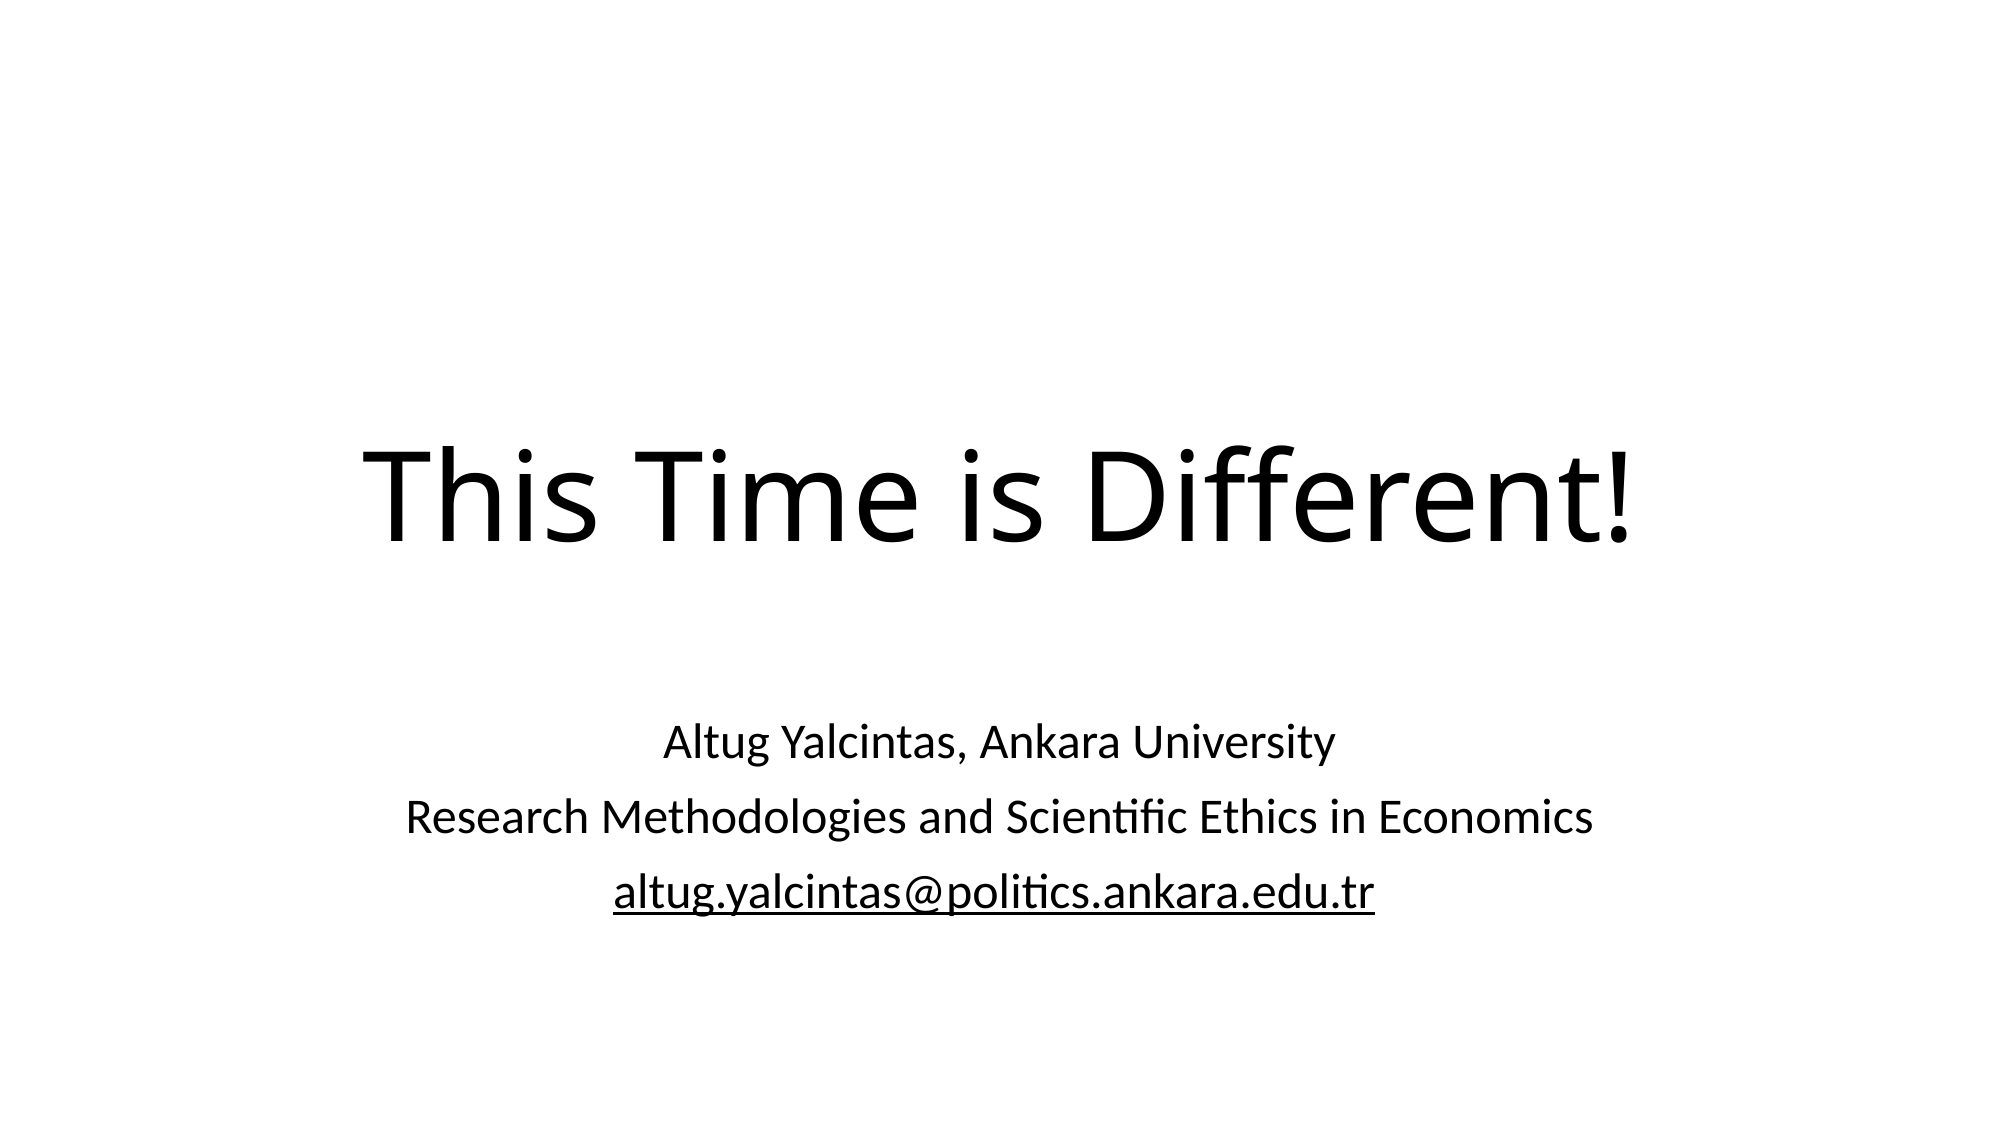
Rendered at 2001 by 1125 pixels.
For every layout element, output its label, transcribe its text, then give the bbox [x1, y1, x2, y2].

subtitle Altug Yalcintas, Ankara University Research Methodologies and Scientific Ethics in Economics altug.yalcintas@politics.ankara.edu.tr [249, 708, 1750, 980]
title This Time is Different! [249, 184, 1750, 576]
